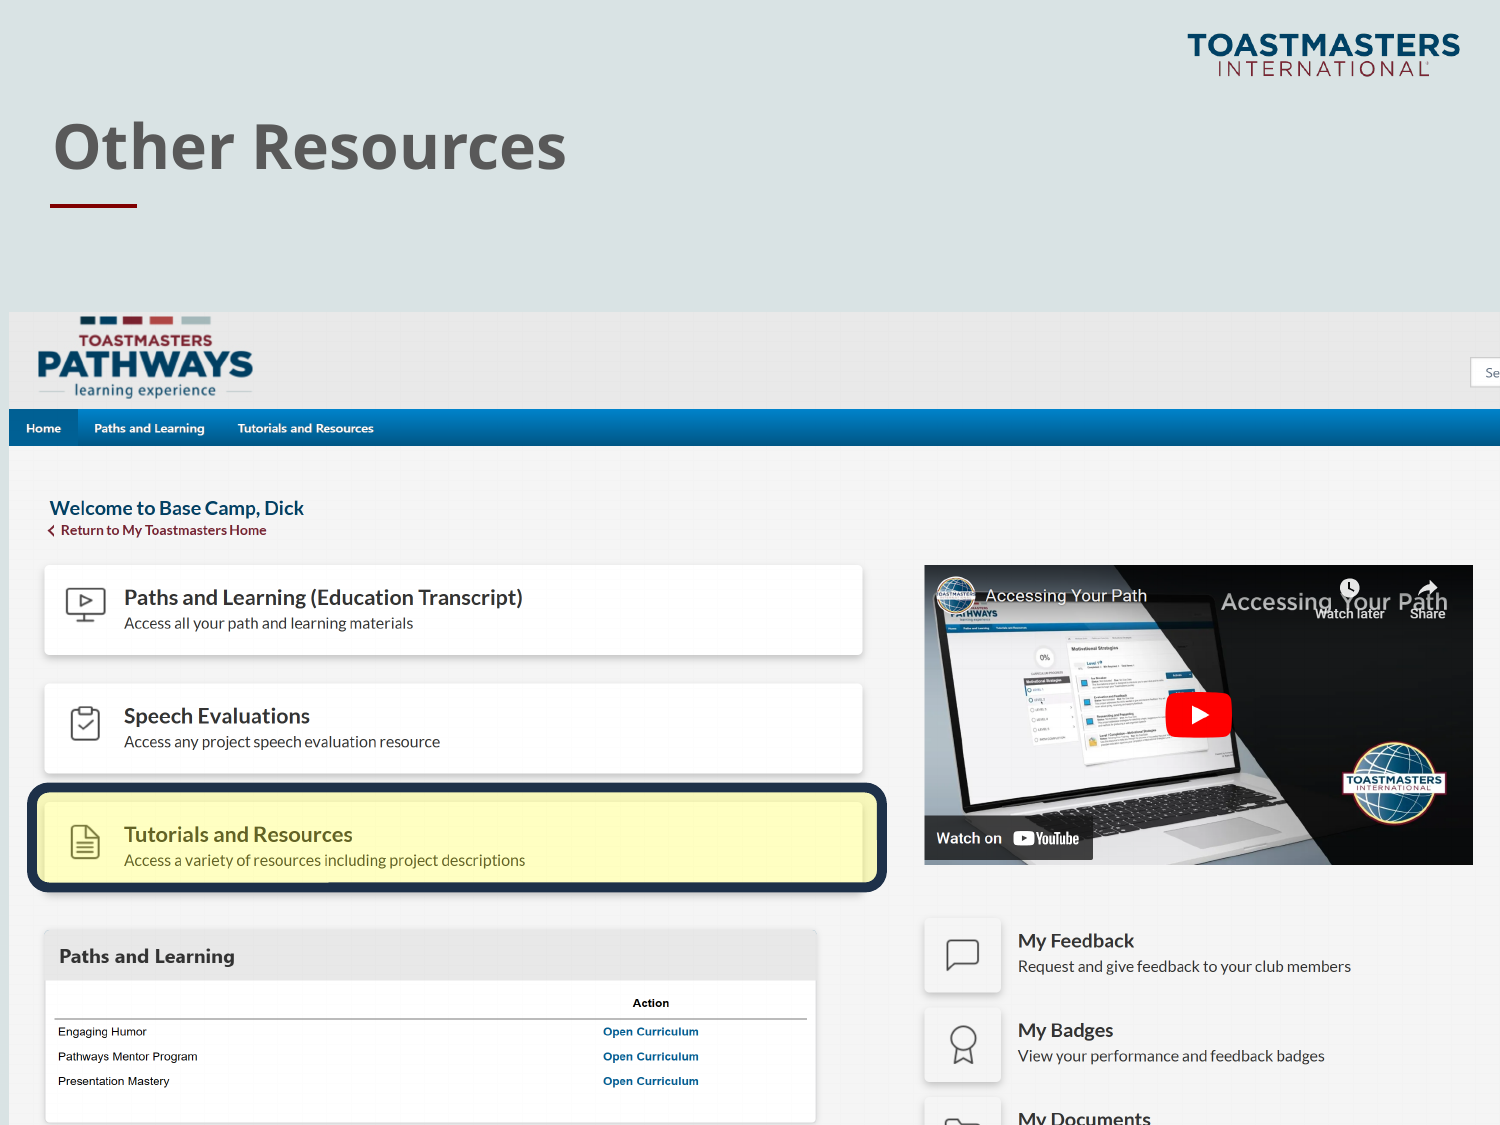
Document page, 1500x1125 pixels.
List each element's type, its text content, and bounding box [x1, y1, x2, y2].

picture [1175, 18, 1473, 87]
picture [8, 312, 1500, 1125]
title Other Resources [37, 99, 1450, 206]
